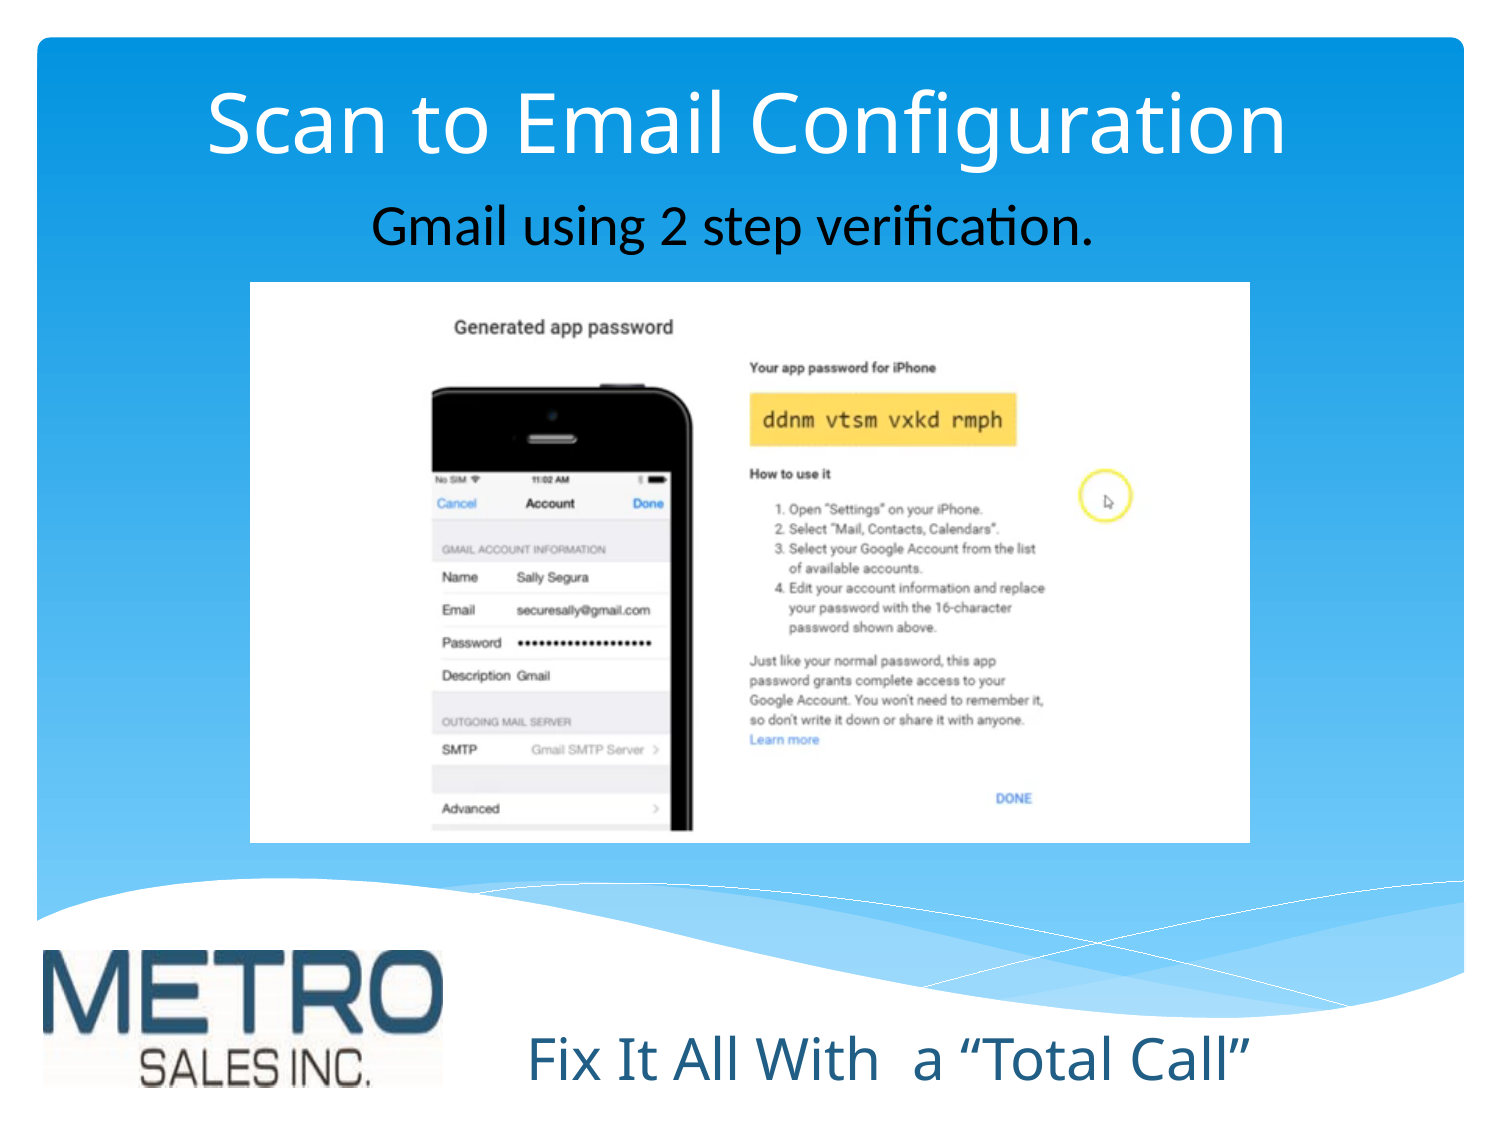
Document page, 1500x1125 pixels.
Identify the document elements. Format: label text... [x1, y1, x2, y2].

text_box Gmail using 2 step verification. [356, 179, 1271, 265]
picture [43, 950, 443, 1088]
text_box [249, 281, 1250, 844]
text_box Scan to Email Configuration [105, 63, 1390, 178]
